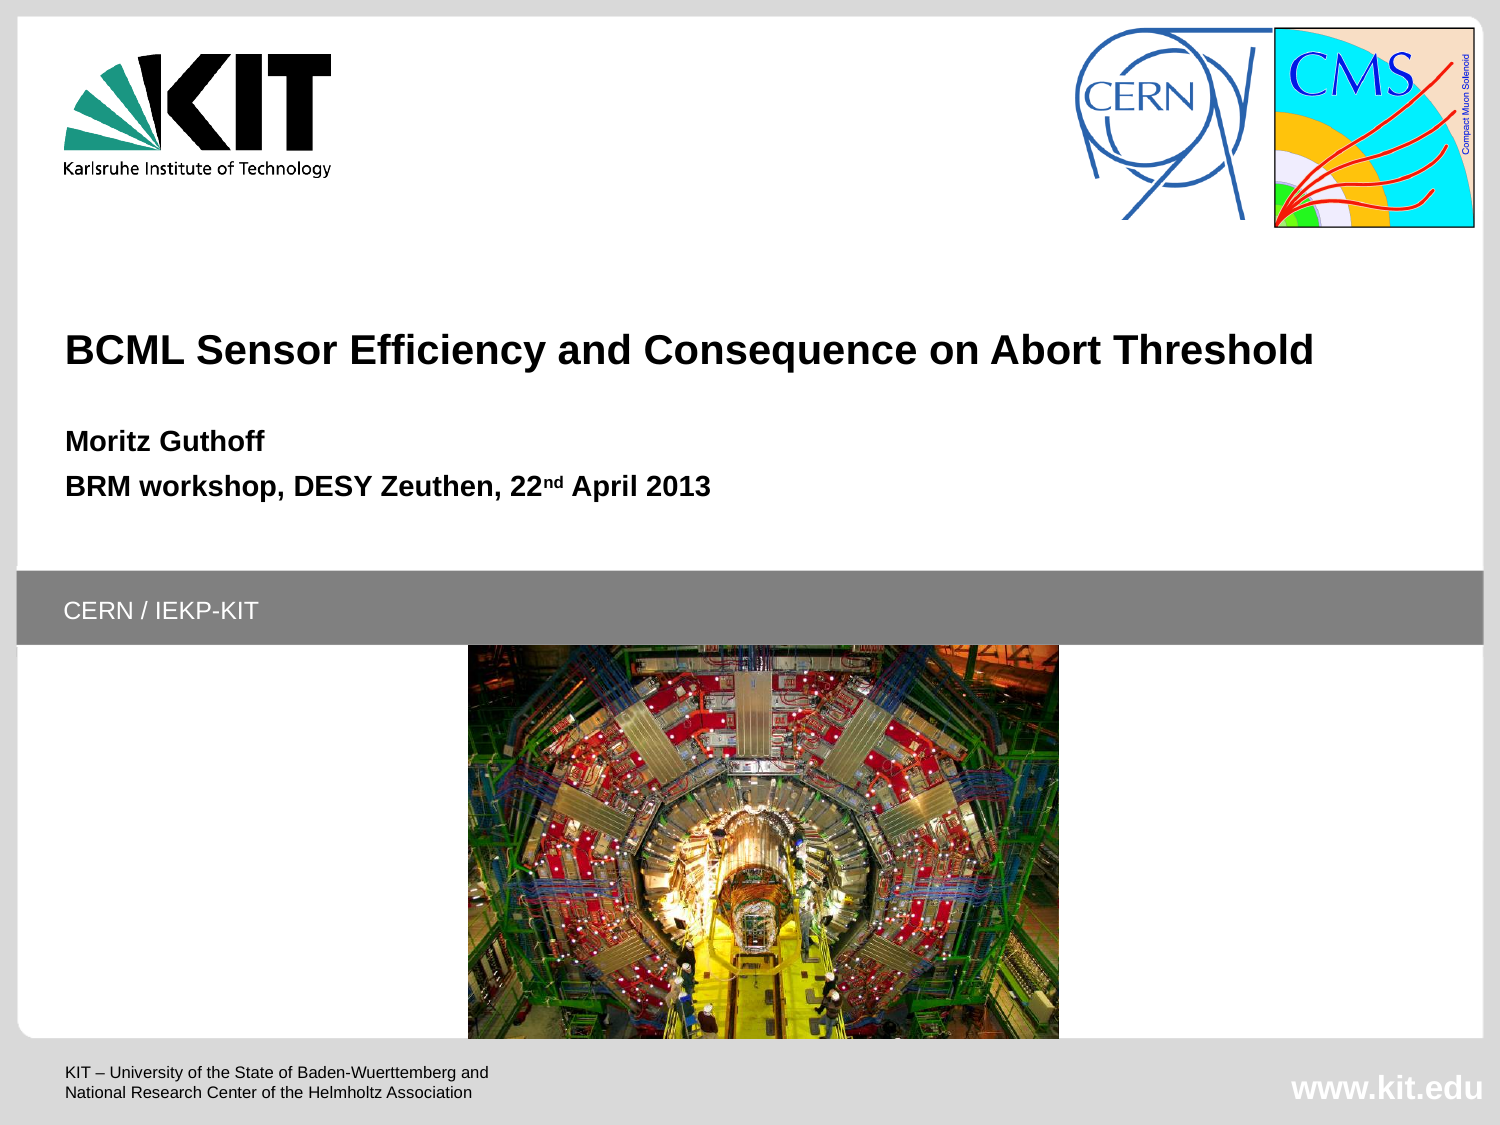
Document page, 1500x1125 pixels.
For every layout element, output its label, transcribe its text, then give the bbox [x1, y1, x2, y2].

text_box BCML Sensor Efficiency and Consequence on Abort Threshold [64, 255, 1442, 374]
picture [0, 0, 1500, 1125]
text_box Moritz Guthoff BRM workshop, DESY Zeuthen, 22nd April 2013 [65, 411, 1414, 514]
